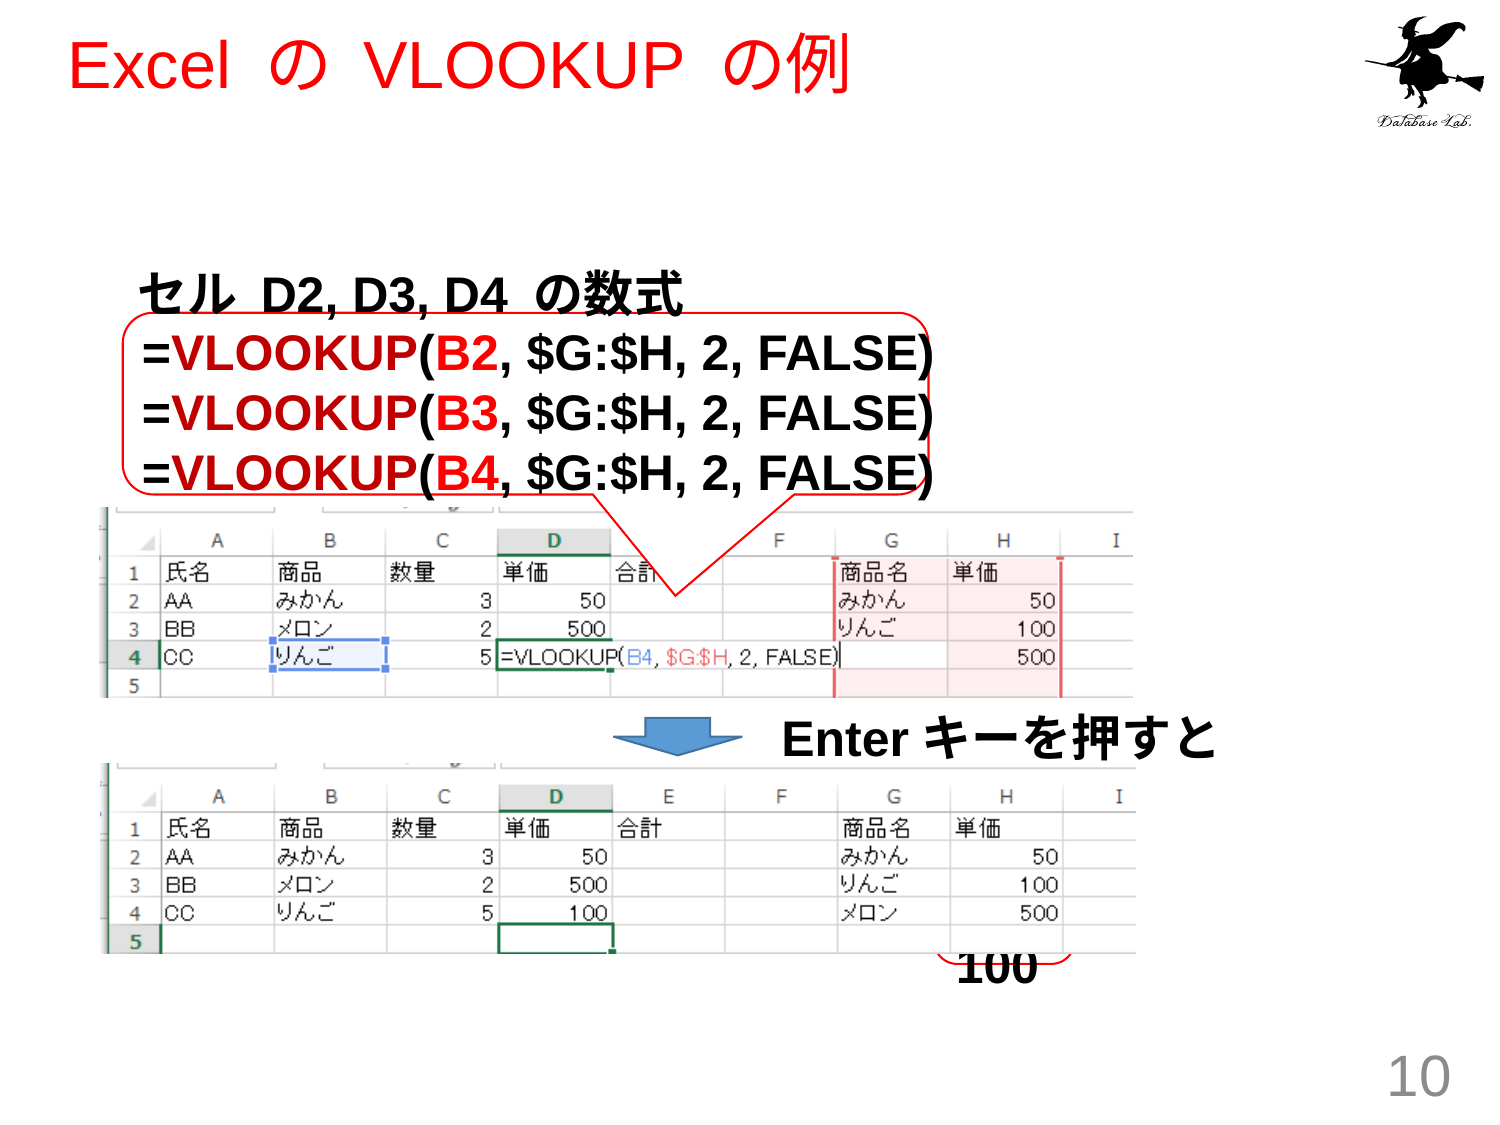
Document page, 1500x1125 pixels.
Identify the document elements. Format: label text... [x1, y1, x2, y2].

picture [99, 507, 1133, 698]
text_box Enterキーを押すと [766, 699, 1229, 776]
text_box =VLOOKUP(B2, $G:$H, 2, FALSE) =VLOOKUP(B3, $G:$H, 2, FALSE) =VLOOKUP(B4, $G:$H, 2, FALSE) [127, 312, 958, 507]
slide_number 10 [1129, 1042, 1467, 1103]
text_box 50 500 100 [939, 955, 1054, 1004]
text_box [1054, 955, 1071, 965]
text_box [121, 332, 127, 482]
picture [1362, 14, 1486, 130]
text_box [613, 716, 743, 757]
title Excel の VLOOKUP の例 [52, 28, 1441, 106]
text_box セル D2, D3, D4 の数式 [122, 255, 684, 332]
picture [100, 763, 1136, 955]
